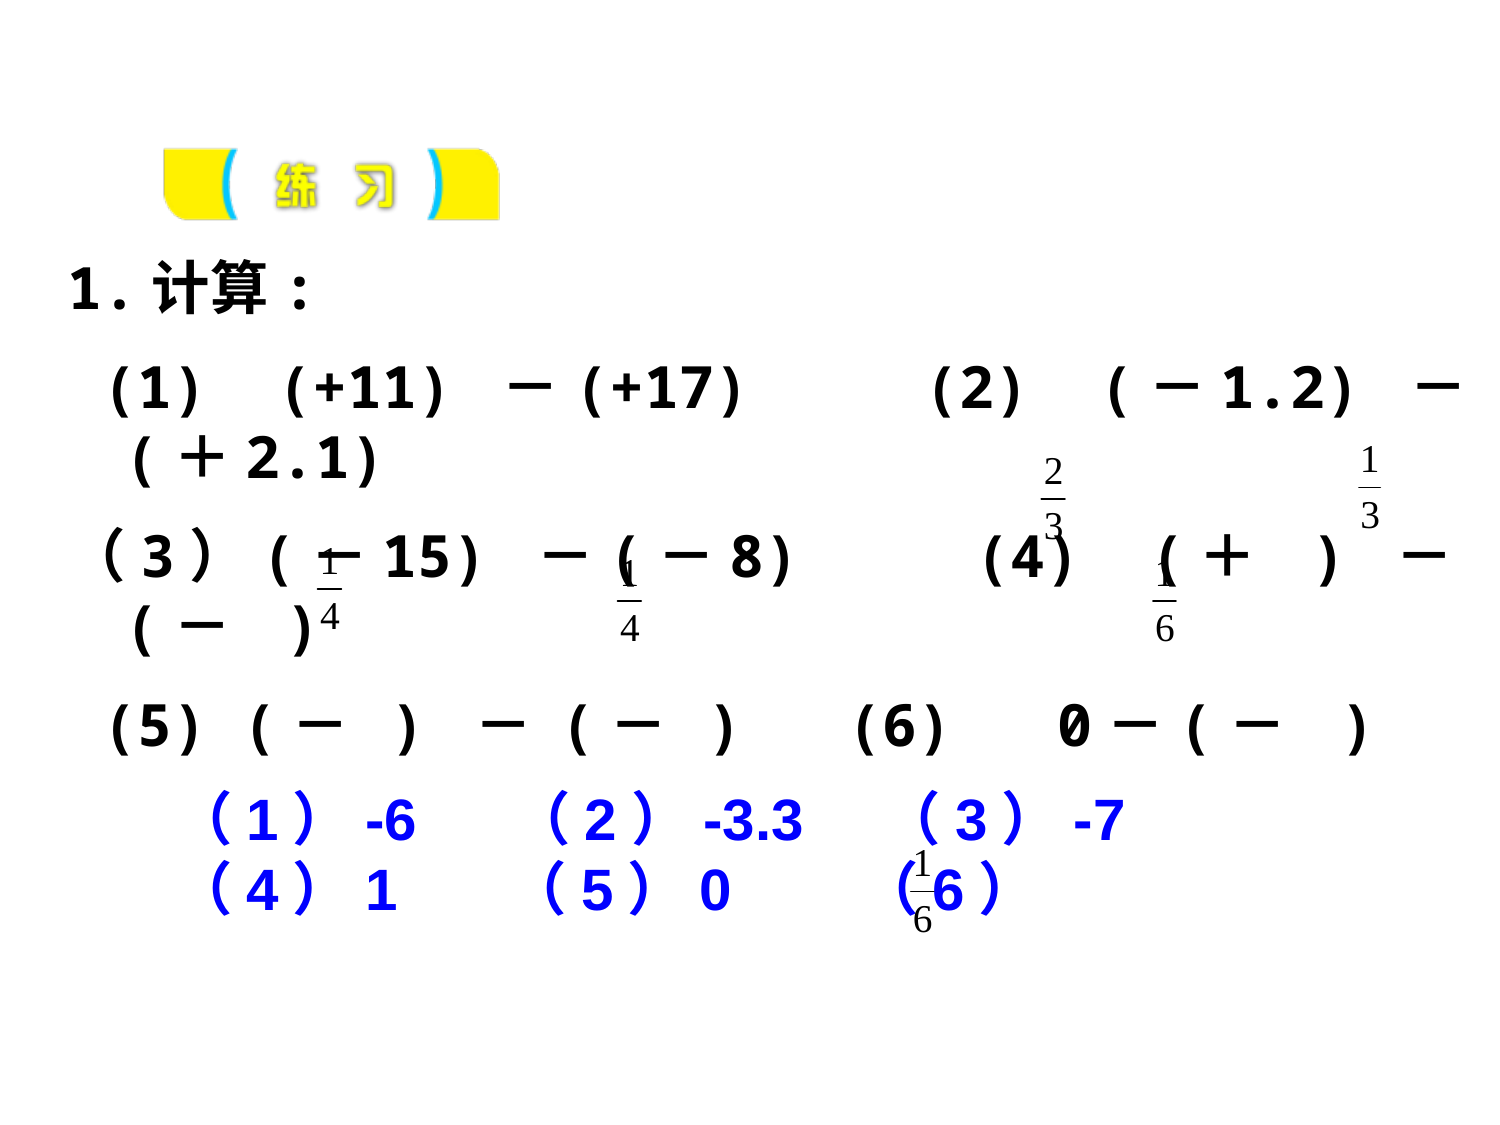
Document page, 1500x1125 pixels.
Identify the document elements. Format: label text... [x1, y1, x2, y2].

picture [147, 125, 514, 254]
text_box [1352, 434, 1389, 537]
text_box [903, 838, 944, 942]
text_box 1.计算: (1) (+11) －(+17) (2) (－1.2) －(＋2.1) （3）(－15) －(－8) (4) (＋ ) － (－ ) (5) (－ ) － (－ ) (6) 0－(－ ) [53, 243, 1500, 766]
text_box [1146, 548, 1186, 651]
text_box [1034, 446, 1075, 549]
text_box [610, 548, 651, 651]
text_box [310, 536, 351, 639]
text_box （1）-6 （2）-3.3 （3）-7 （4）1 （5）0 （6） [159, 774, 1211, 930]
